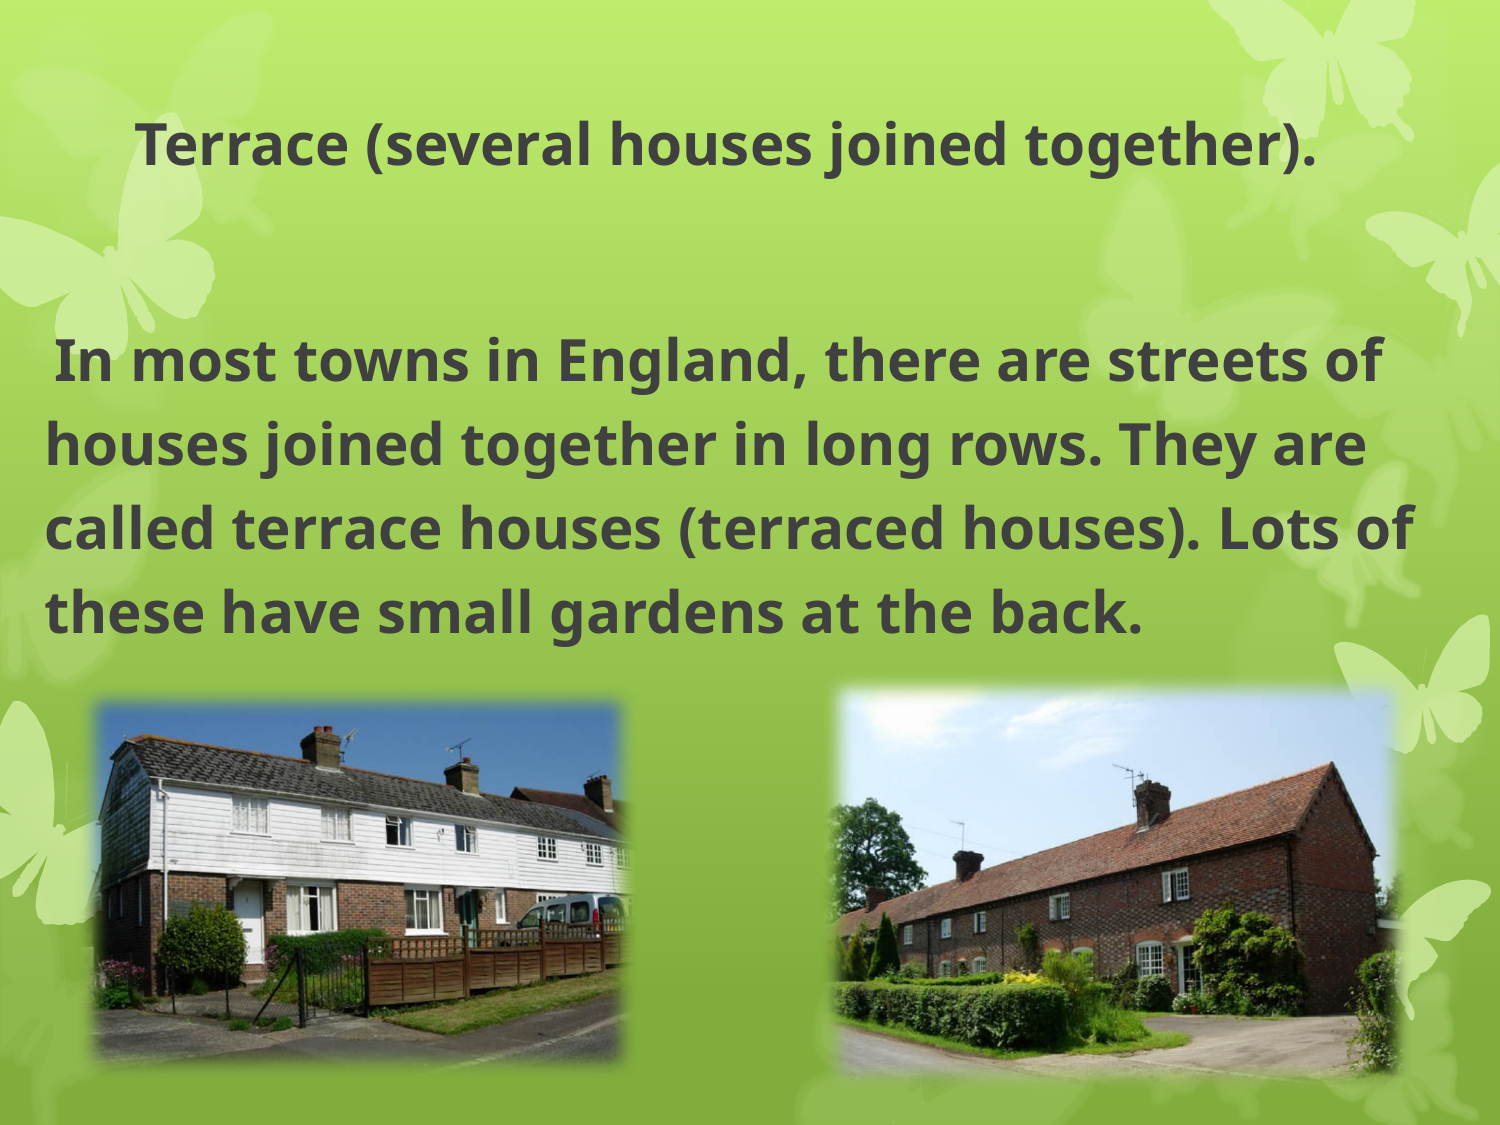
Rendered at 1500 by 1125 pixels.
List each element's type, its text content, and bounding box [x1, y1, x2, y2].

picture [76, 682, 640, 1079]
title Terrace (several houses joined together). [29, 66, 1424, 218]
picture [820, 669, 1412, 1092]
list In most towns in England, there are streets of houses joined together in long rows. They are called terrace houses (terraced houses). Lots of these have small gardens at the back. [29, 243, 1471, 776]
